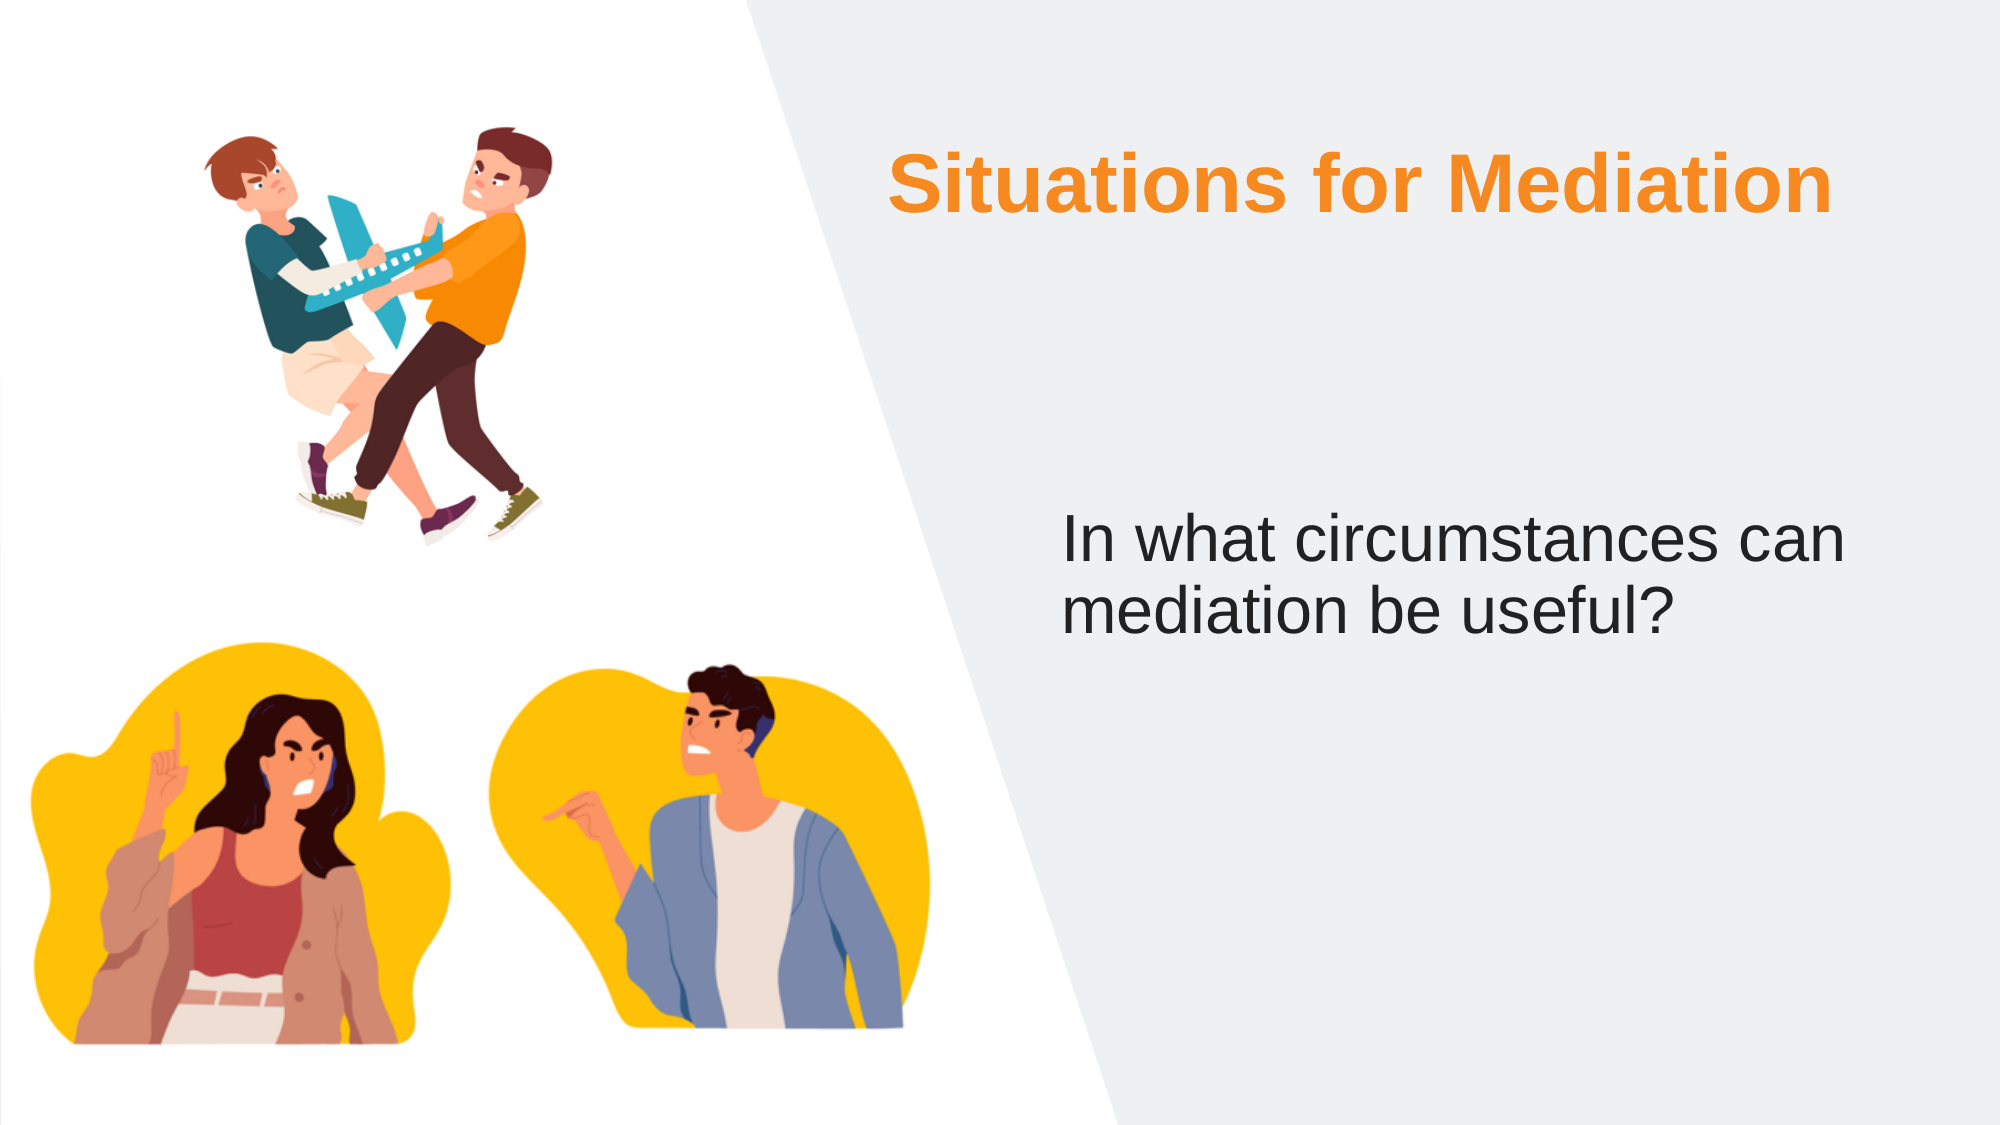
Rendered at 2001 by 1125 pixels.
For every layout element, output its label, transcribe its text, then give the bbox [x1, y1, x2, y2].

list In what circumstances can mediation be useful? [1061, 504, 1917, 1020]
title Situations for Mediation [887, 140, 1924, 291]
picture [11, 626, 465, 1049]
picture [472, 644, 958, 1032]
picture [182, 104, 589, 563]
